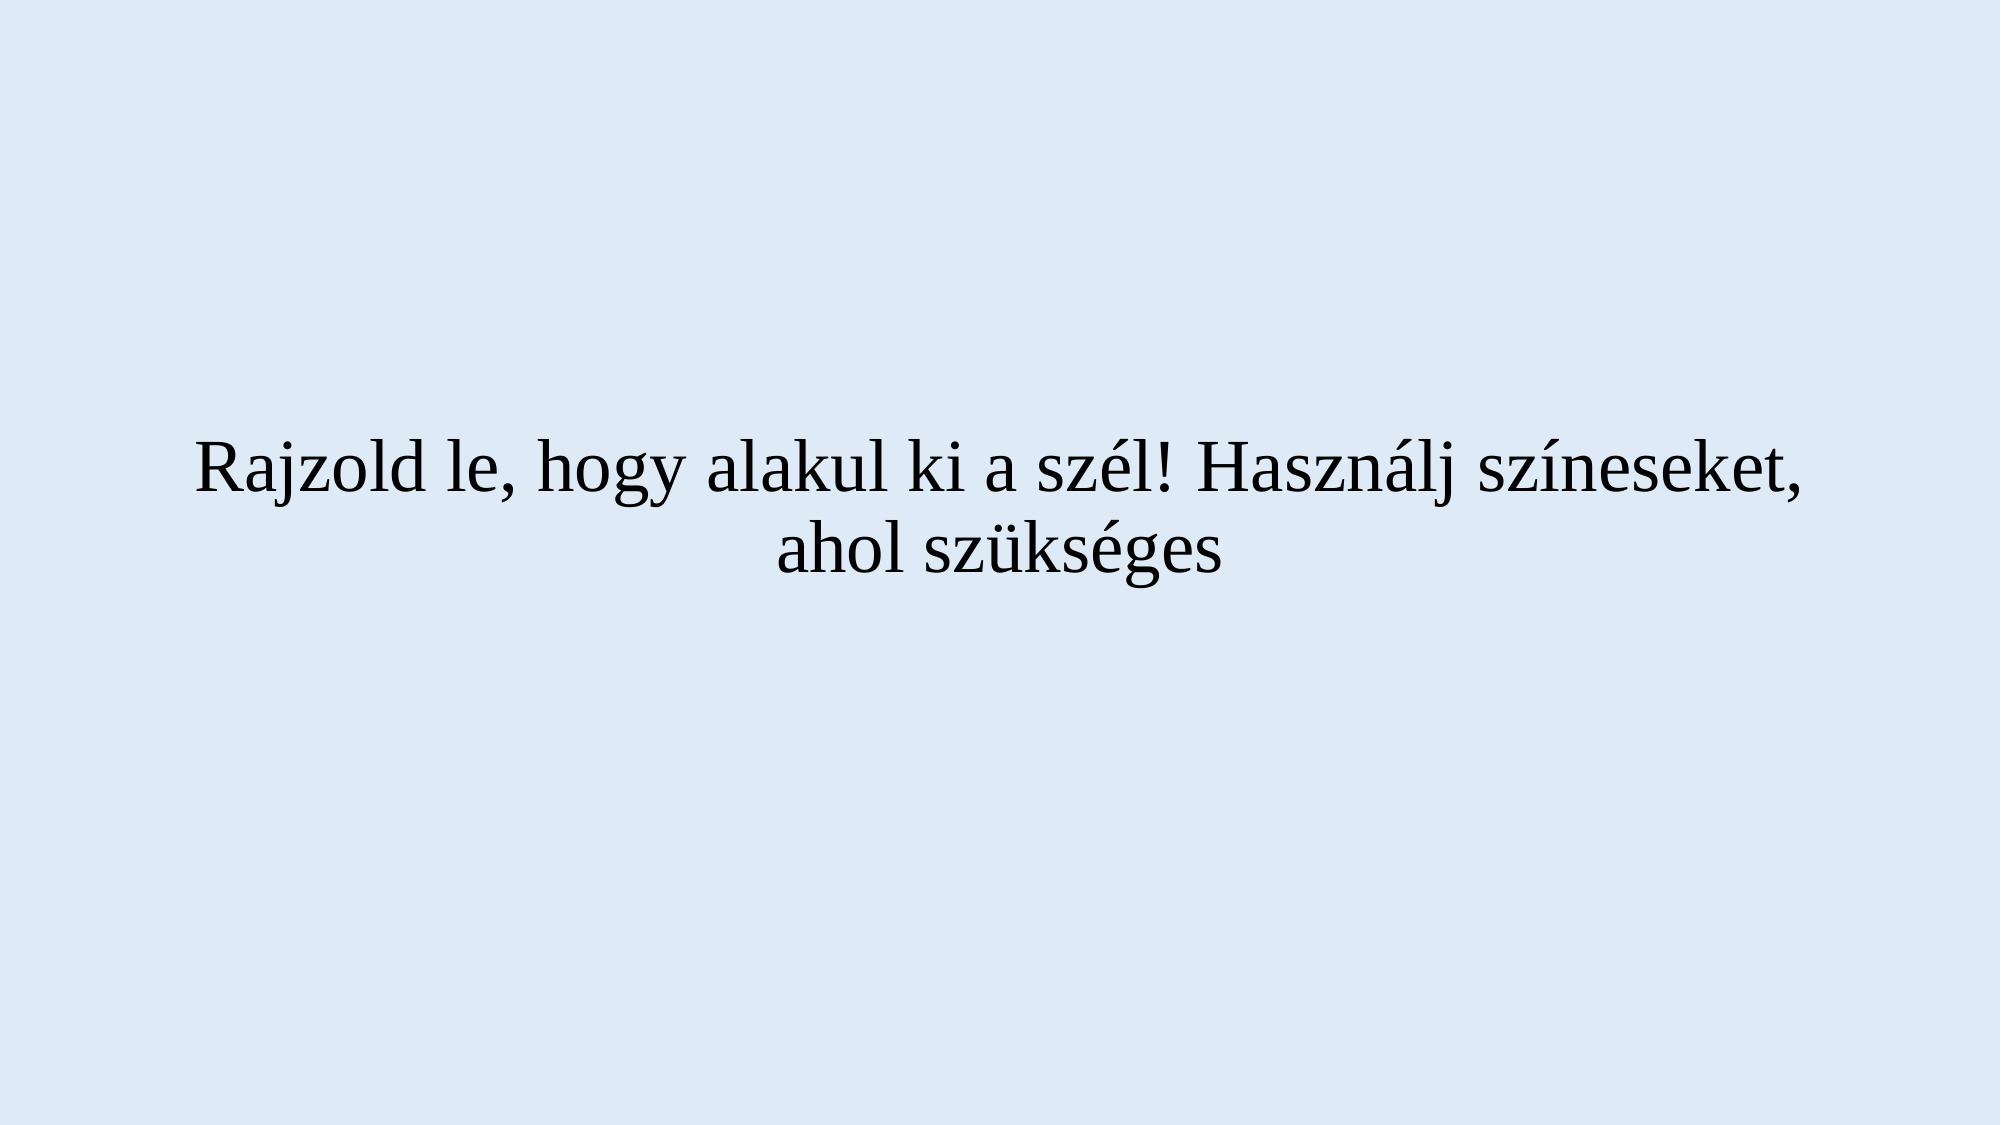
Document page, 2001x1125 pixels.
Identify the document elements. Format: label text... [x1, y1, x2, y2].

list Rajzold le, hogy alakul ki a szél! Használj színeseket, ahol szükséges [137, 328, 1863, 647]
